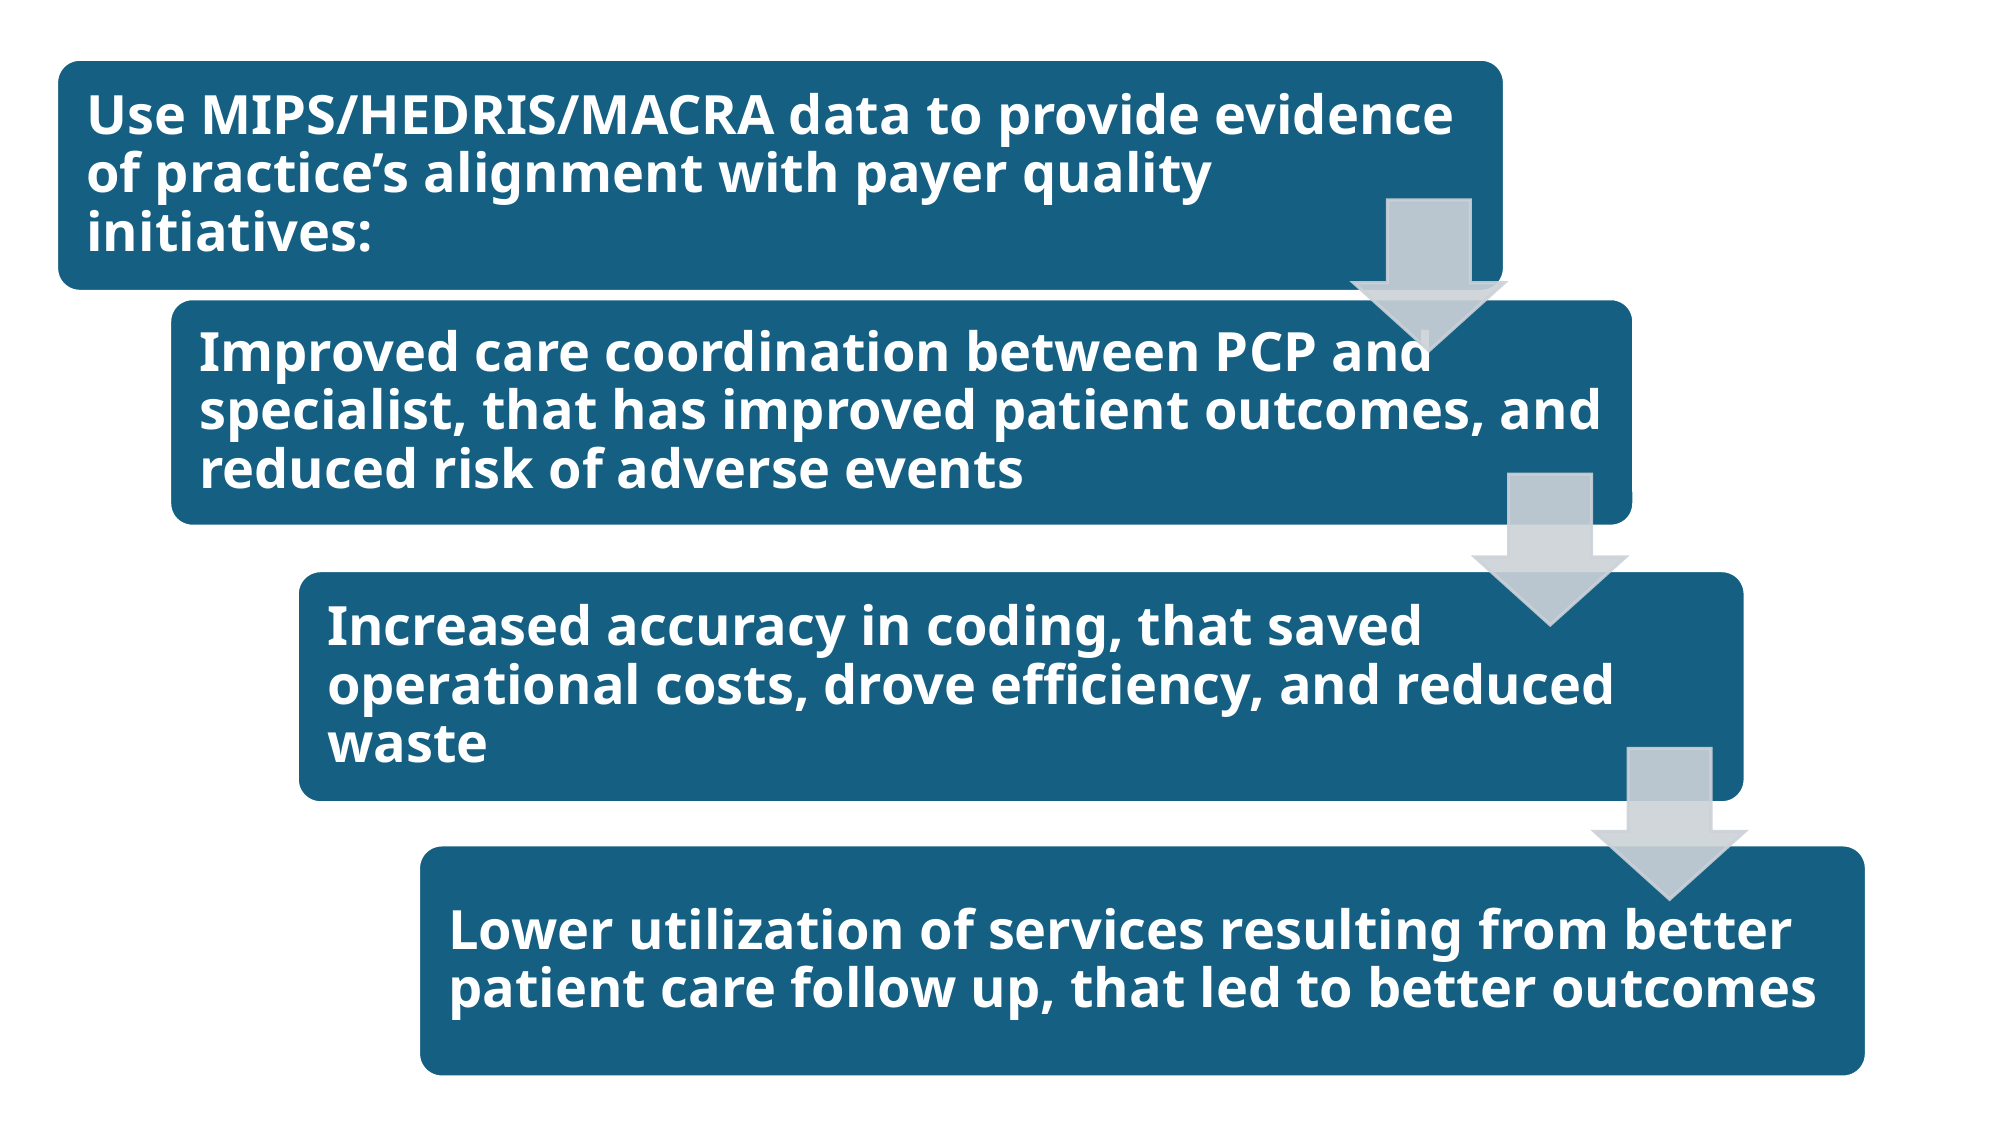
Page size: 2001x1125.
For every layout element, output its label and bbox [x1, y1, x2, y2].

text_box [56, 21, 1867, 1078]
